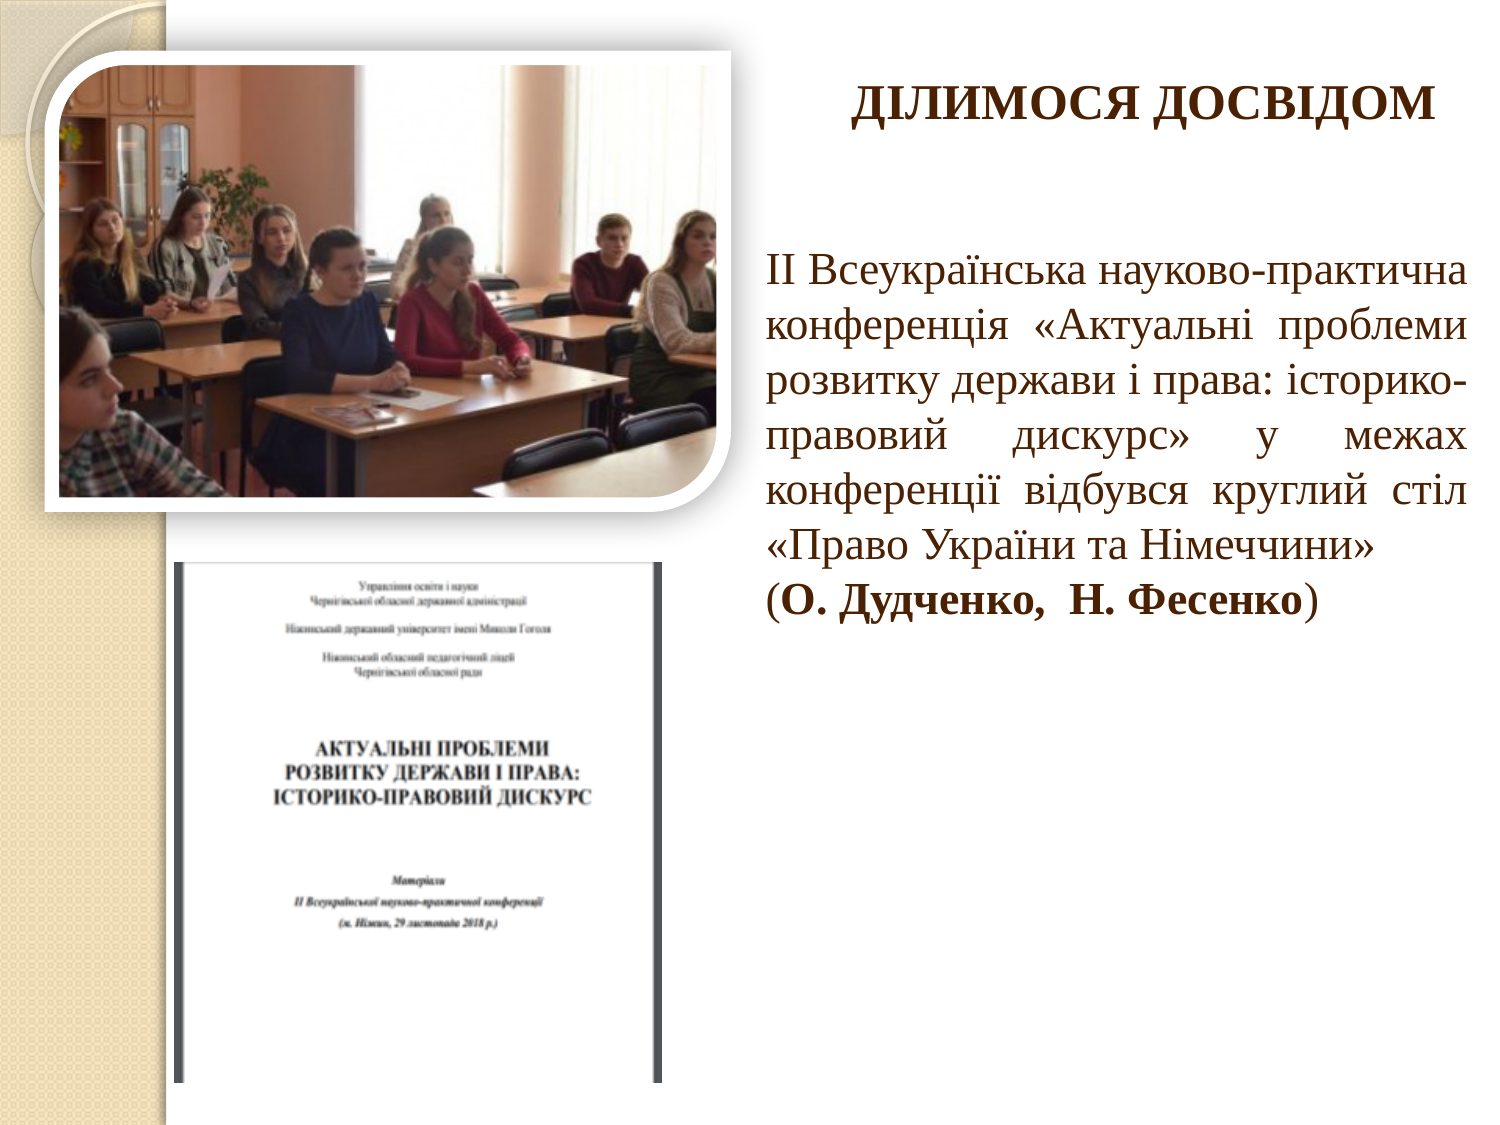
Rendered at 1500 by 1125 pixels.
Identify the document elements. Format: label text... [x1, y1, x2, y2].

picture [173, 562, 662, 1083]
text_box ІІ Всеукраїнська науково-практична конференція «Актуальні проблеми розвитку держави і права: історико-правовий дискурс» у межах конференції відбувся круглий стіл «Право України та Німеччини» (О. Дудченко, Н. Фесенко) [750, 231, 1483, 687]
picture [51, 57, 724, 505]
text_box ДІЛИМОСЯ ДОСВІДОМ [807, 62, 1481, 137]
